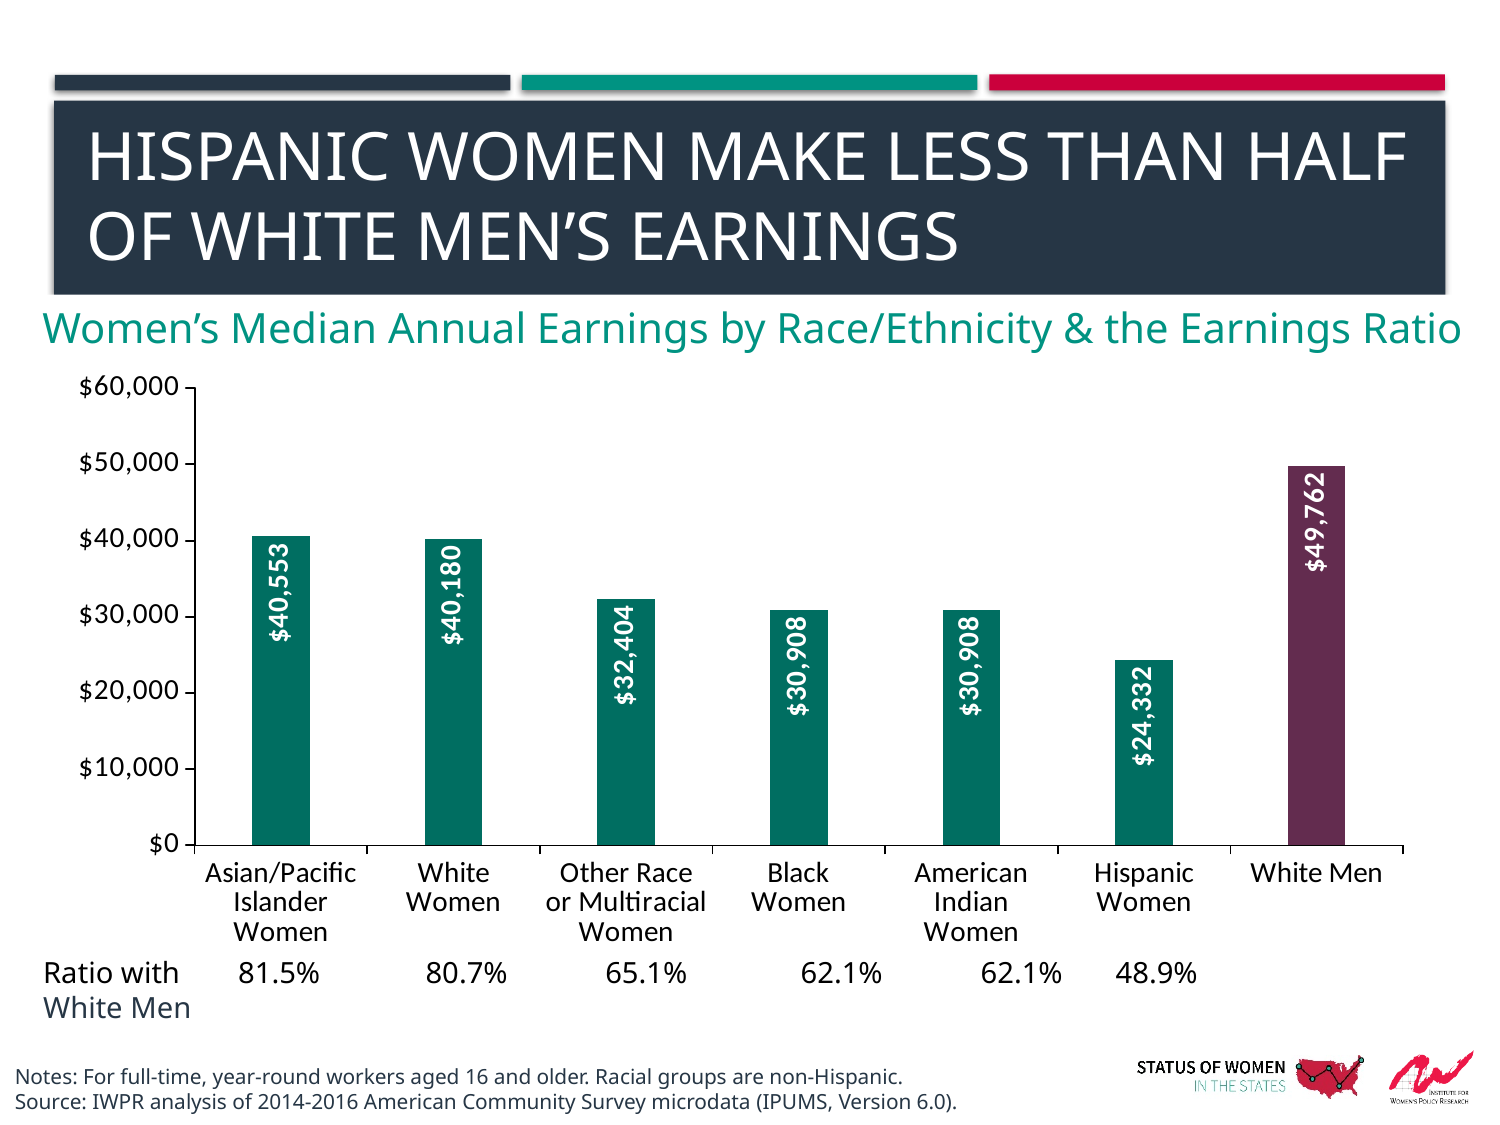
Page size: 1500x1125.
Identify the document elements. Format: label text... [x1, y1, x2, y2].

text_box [1137, 1049, 1475, 1105]
list Women’s Median Annual Earnings by Race/Ethnicity & the Earnings Ratio [2, 294, 1500, 365]
text_box Notes: For full-time, year-round workers aged 16 and older. Racial groups are non-Hispanic. Source: IWPR analysis of 2014-2016 American Community Survey microdata (IPUMS, Version 6.0). [0, 1055, 1085, 1121]
chart [50, 360, 1432, 962]
text_box Ratio with 81.5% 80.7% 65.1% 62.1% 62.1% 48.9% White Men [28, 946, 1405, 1042]
title Hispanic women make less than half of White men’s earnings [71, 115, 1429, 282]
